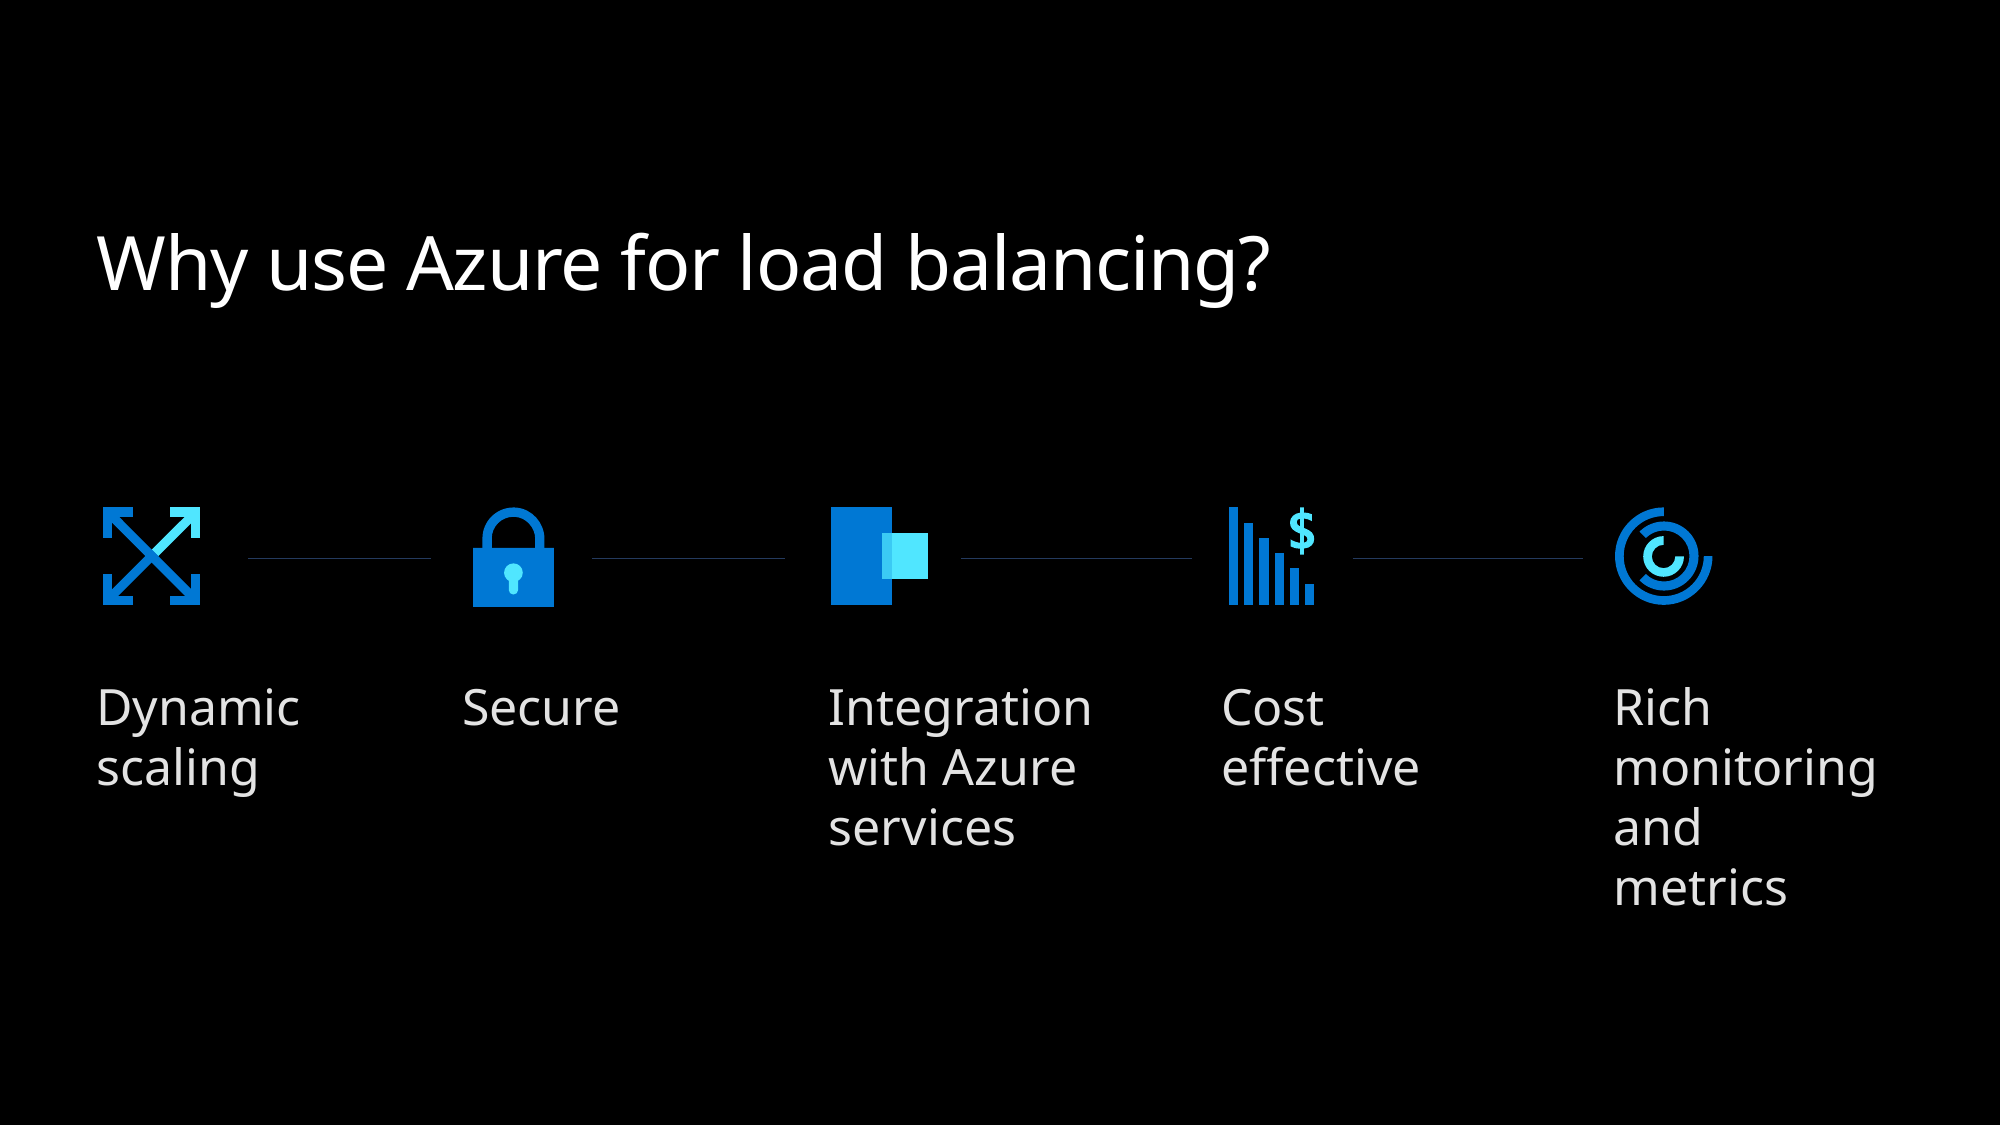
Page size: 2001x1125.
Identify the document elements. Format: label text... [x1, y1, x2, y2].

picture [1228, 507, 1315, 606]
picture [1614, 507, 1713, 606]
picture [830, 507, 929, 606]
text_box Cost effective [1206, 667, 1507, 803]
text_box Secure [447, 667, 748, 743]
text_box Integration with Azure services [813, 667, 1114, 863]
title Why use Azure for load balancing? [96, 214, 1904, 306]
text_box Dynamic scaling [81, 667, 382, 803]
picture [472, 507, 555, 645]
text_box Rich monitoring and metrics [1598, 667, 1899, 923]
picture [102, 507, 201, 606]
